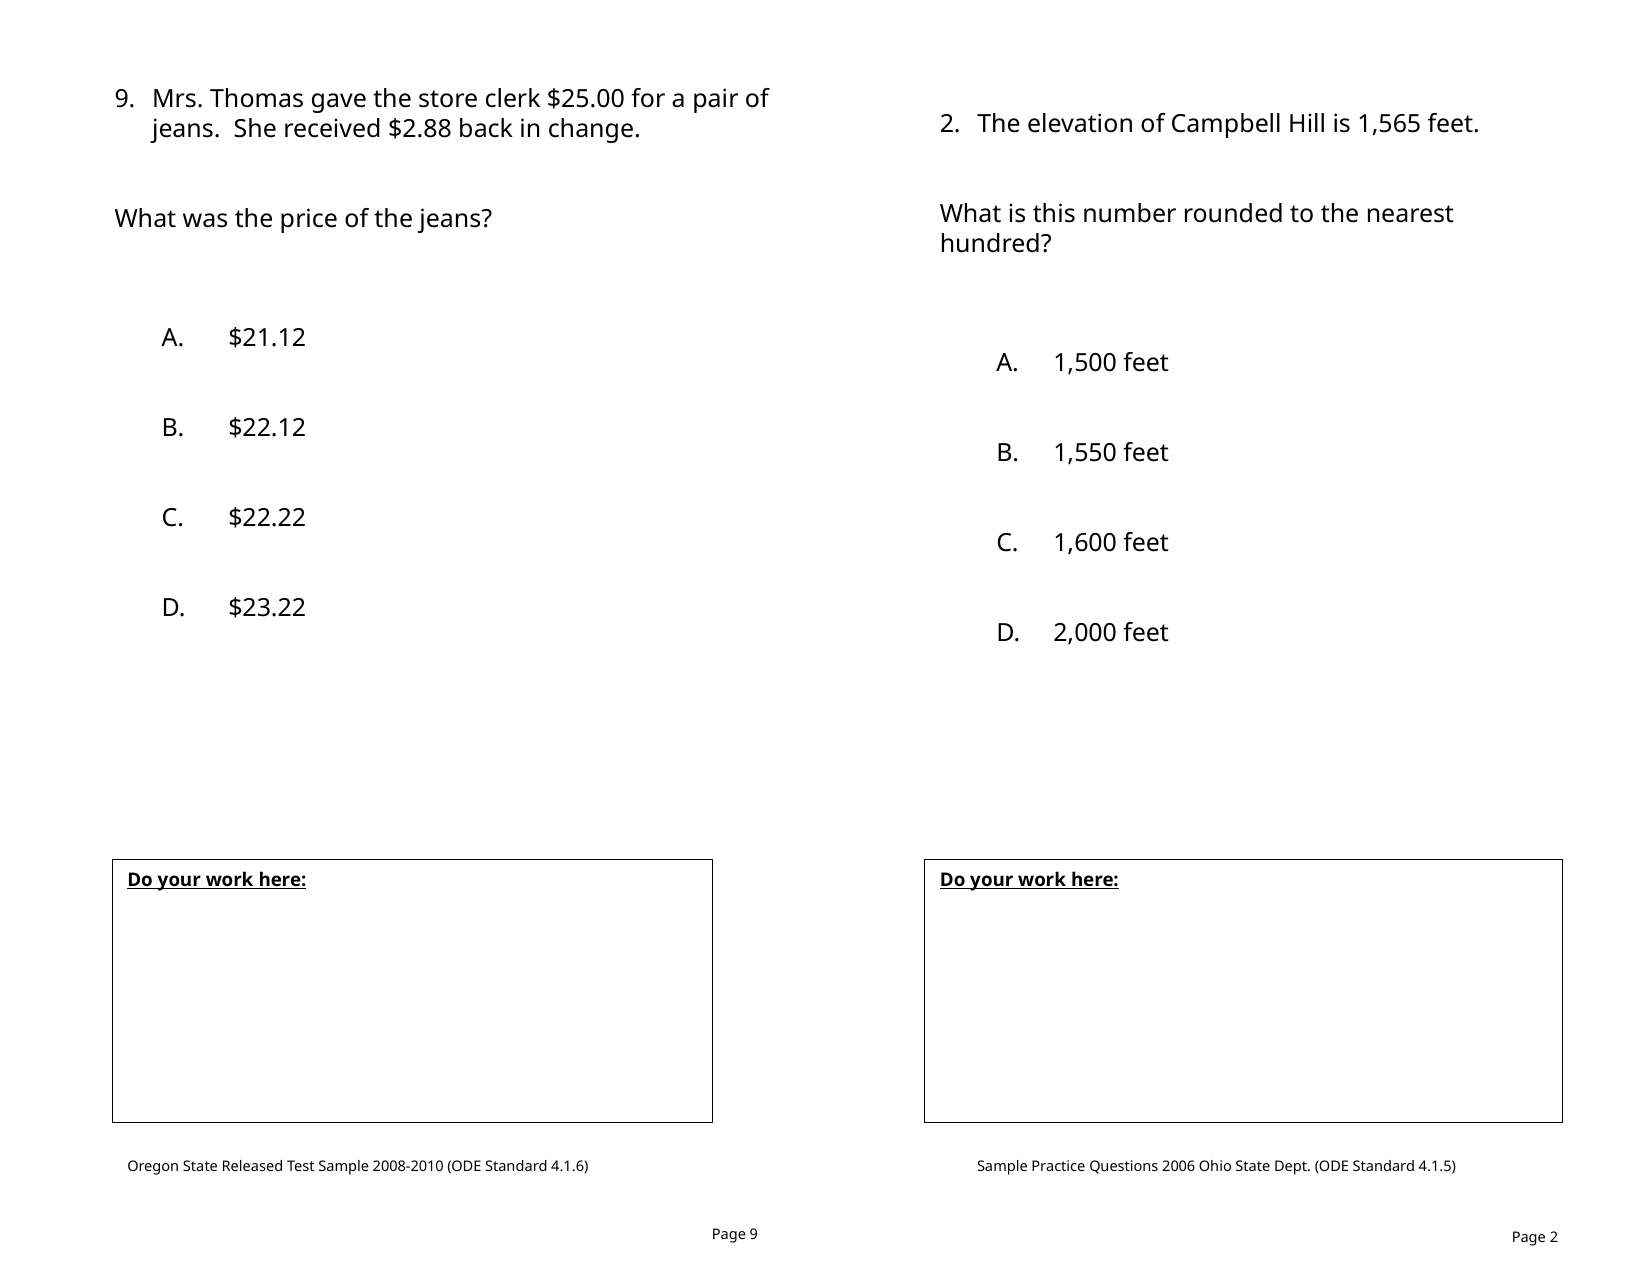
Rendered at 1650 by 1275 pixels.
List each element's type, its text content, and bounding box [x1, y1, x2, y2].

text_box Mrs. Thomas gave the store clerk $25.00 for a pair of jeans. She received $2.88 back in change. What was the price of the jeans? $21.12 $22.12 $22.22 $23.22 [99, 74, 788, 629]
text_box Do your work here: [112, 859, 713, 1123]
text_box Page 9 [650, 1217, 773, 1264]
text_box Page 2 [1449, 1220, 1573, 1266]
text_box Do your work here: [924, 859, 1563, 1123]
text_box Oregon State Released Test Sample 2008-2010 (ODE Standard 4.1.6) [112, 1149, 700, 1183]
text_box The elevation of Campbell Hill is 1,565 feet. What is this number rounded to the nearest hundred? 1,500 feet 1,550 feet 1,600 feet 2,000 feet [924, 99, 1563, 654]
text_box Sample Practice Questions 2006 Ohio State Dept. (ODE Standard 4.1.5) [962, 1149, 1563, 1183]
